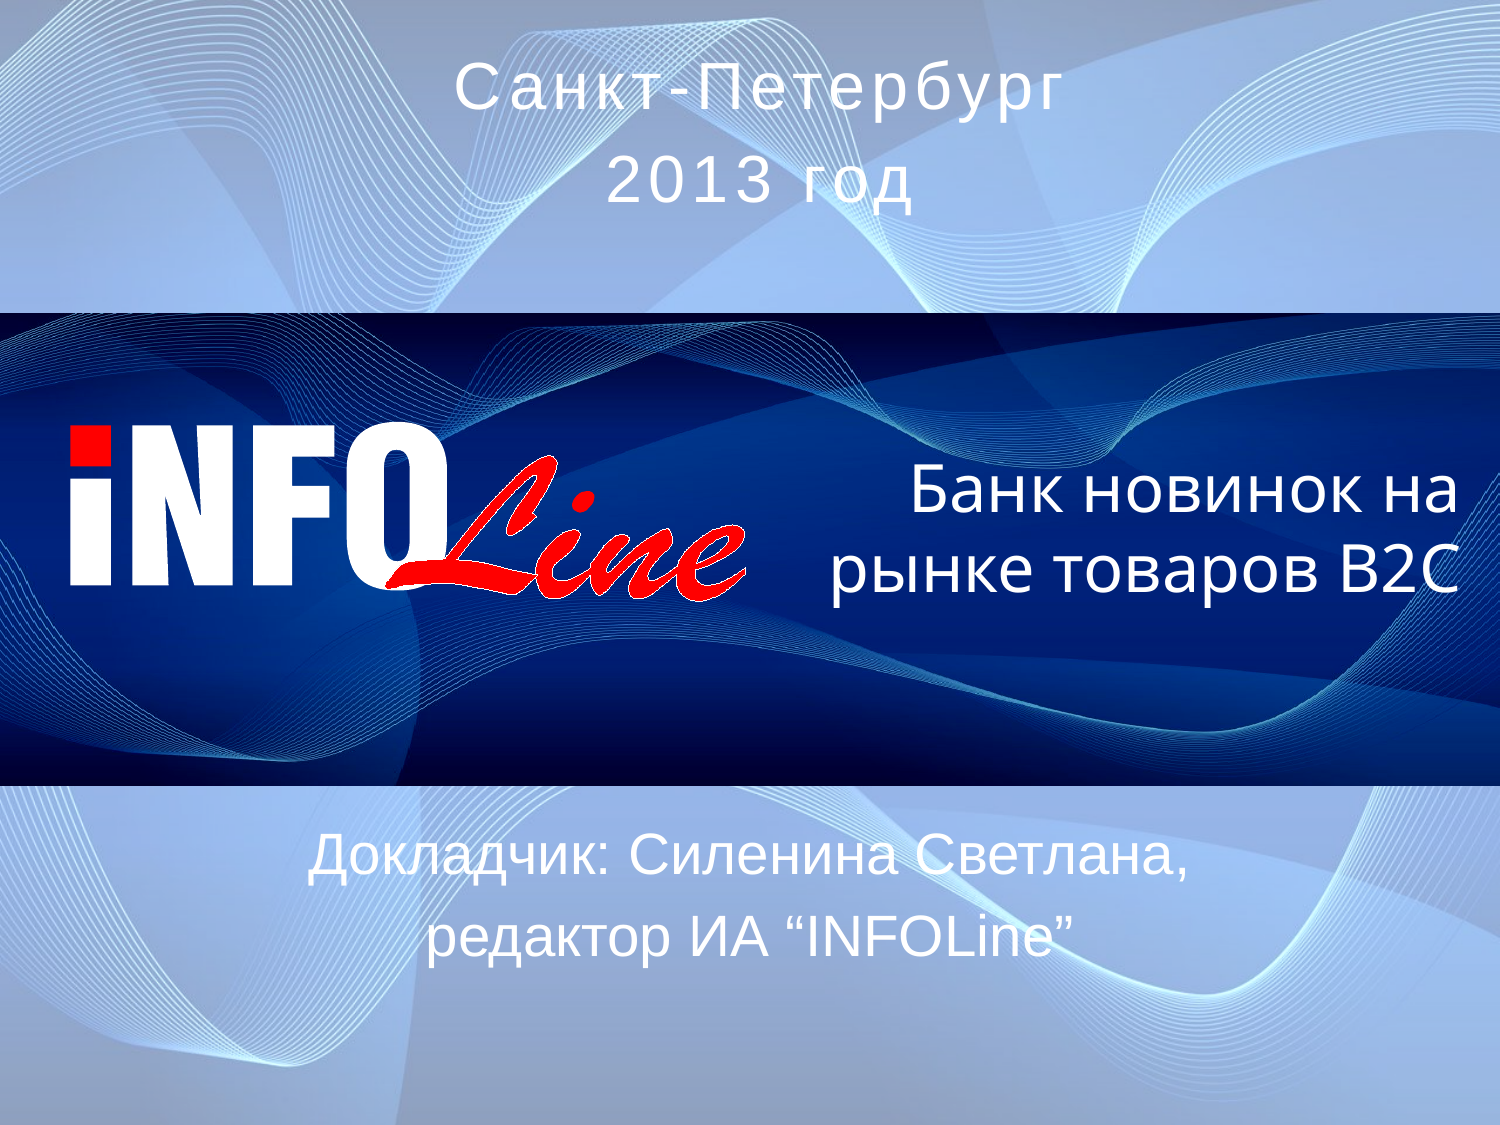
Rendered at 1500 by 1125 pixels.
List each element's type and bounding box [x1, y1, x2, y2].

text_box [70, 421, 747, 602]
picture [0, 0, 1500, 1125]
